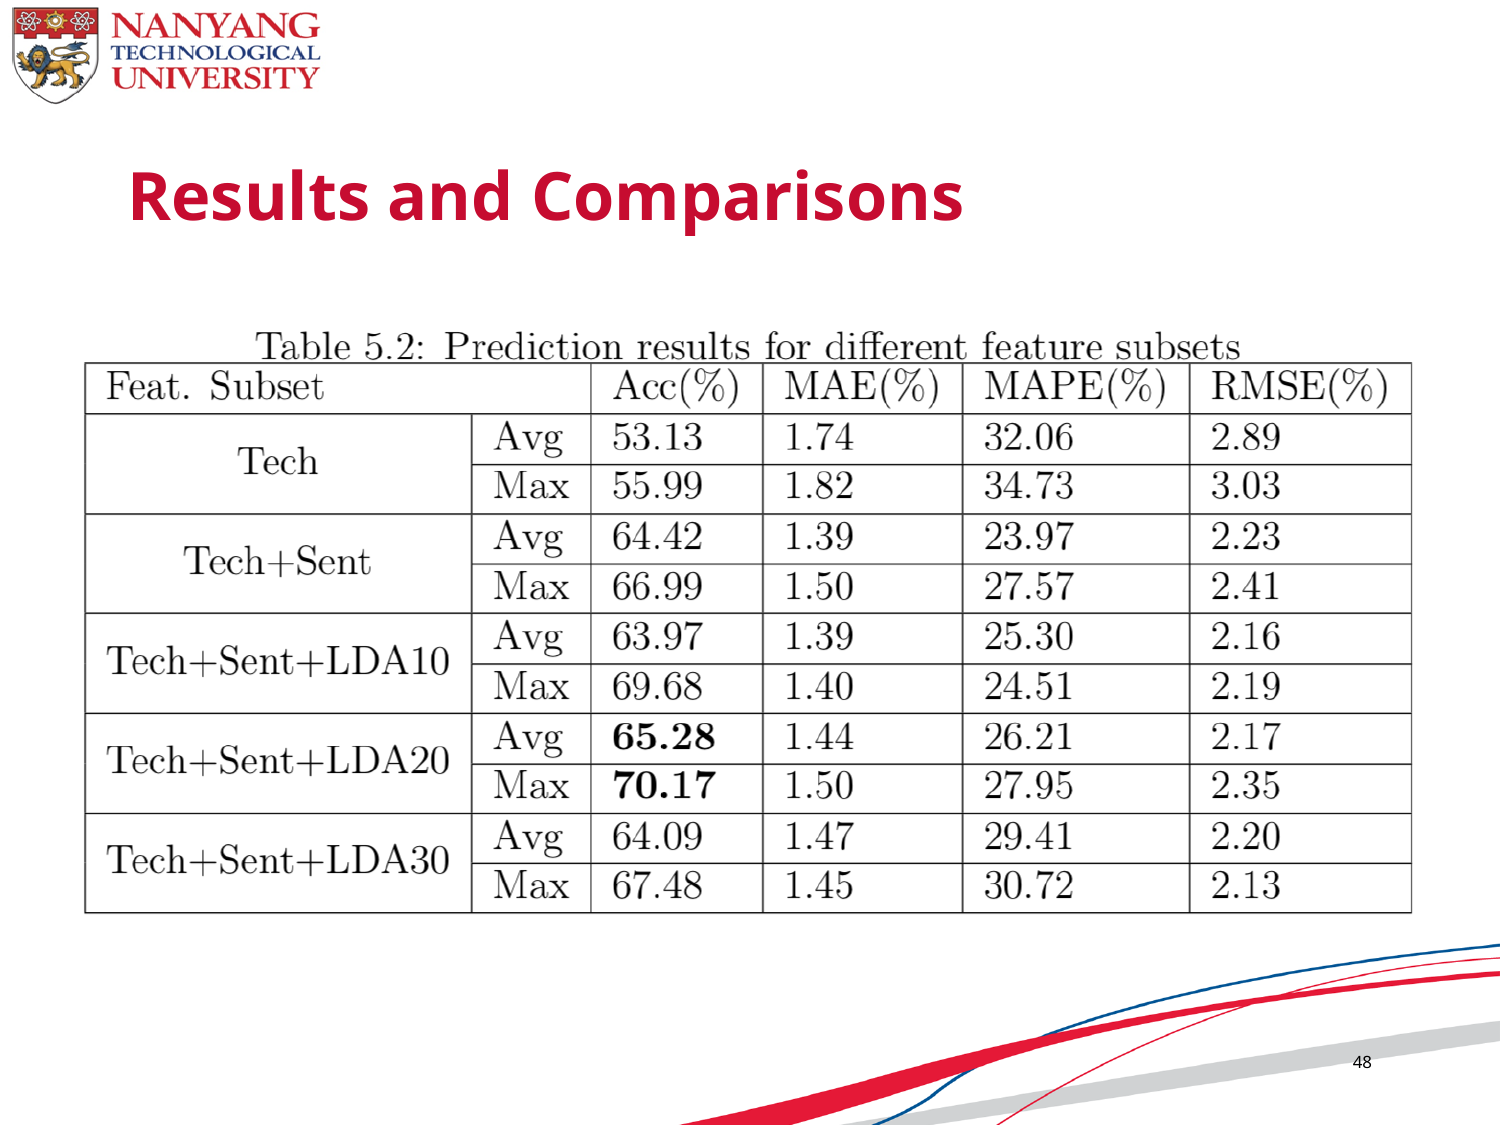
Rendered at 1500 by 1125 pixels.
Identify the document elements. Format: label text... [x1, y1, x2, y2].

title Results and Comparisons [112, 99, 1388, 288]
picture [0, 312, 1500, 1125]
slide_number 48 [1074, 1024, 1388, 1101]
picture [0, 0, 354, 113]
